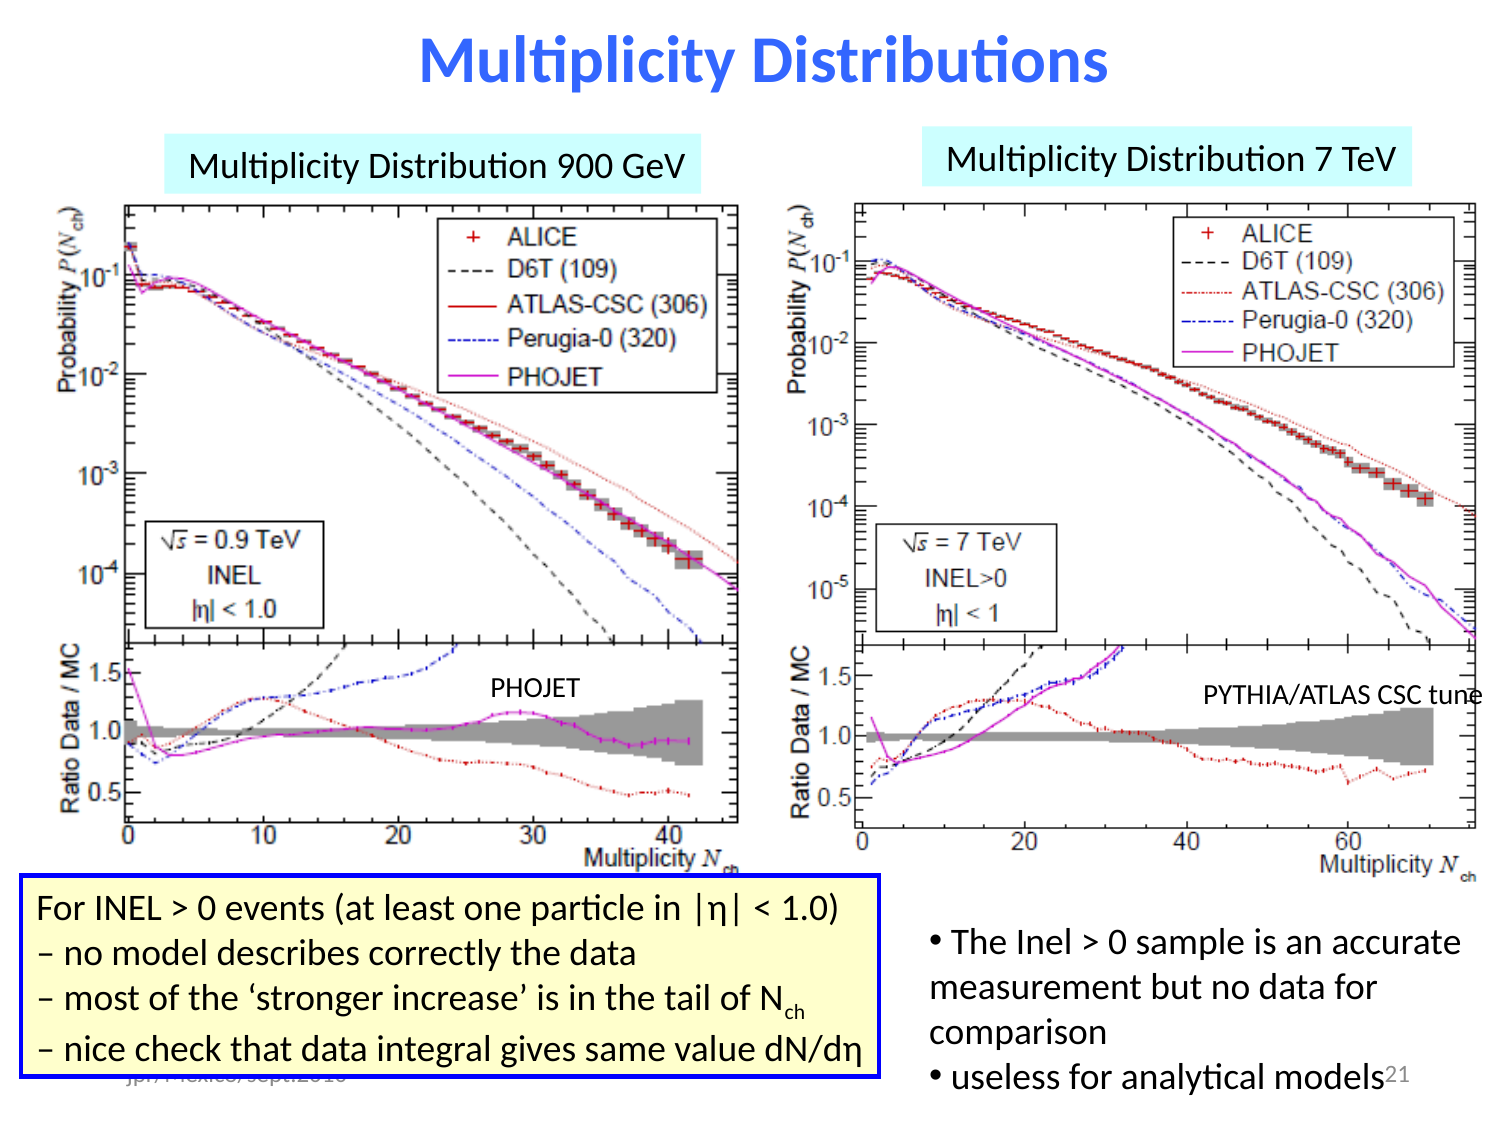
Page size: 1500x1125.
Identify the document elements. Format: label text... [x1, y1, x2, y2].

title Multiplicity Distributions [116, 8, 1413, 105]
text_box For INEL > 0 events (at least one particle in |η| < 1.0) – no model describes correctly the data – most of the ‘stronger increase’ is in the tail of Nch – nice check that data integral gives same value dN/dη [21, 875, 880, 1077]
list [765, 191, 1500, 887]
text_box Multiplicity Distribution 900 GeV [164, 133, 702, 191]
picture [41, 192, 750, 877]
text_box Multiplicity Distribution 7 TeV [922, 126, 1413, 187]
footer jpr/Mexico/sept.2010 [0, 1042, 475, 1103]
text_box The Inel > 0 sample is an accurate measurement but no data for comparison useless for analytical models [914, 909, 1500, 1105]
